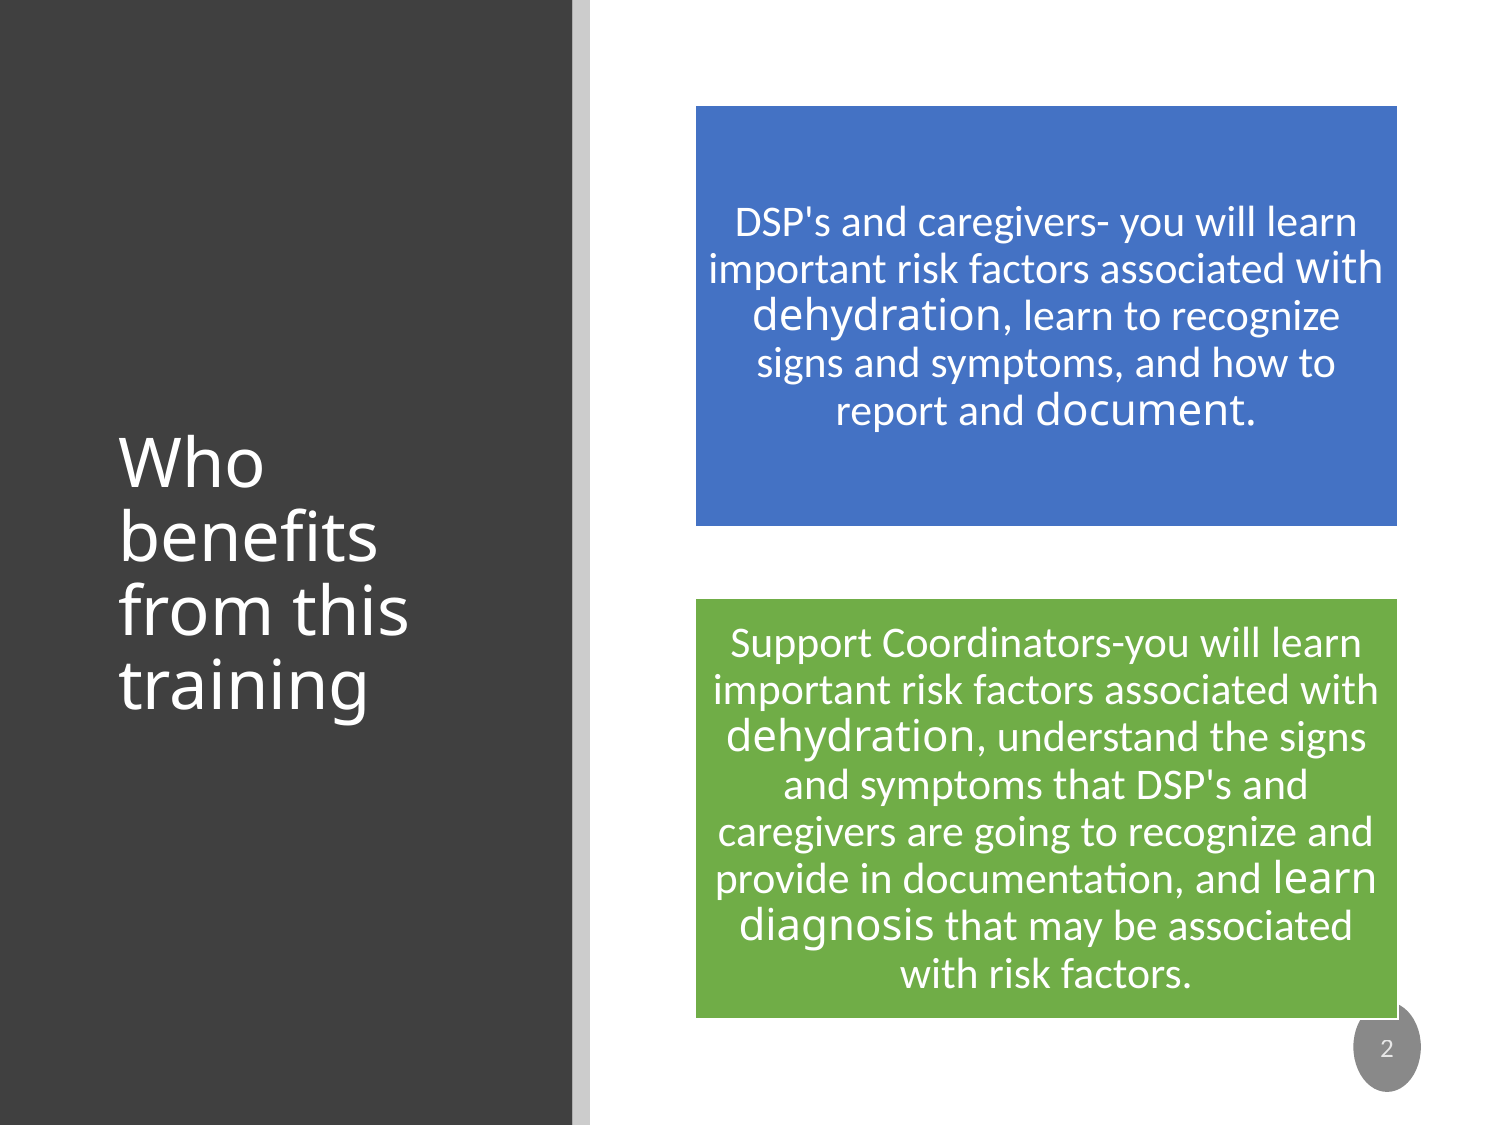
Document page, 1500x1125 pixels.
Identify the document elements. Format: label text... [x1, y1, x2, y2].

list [671, 105, 1421, 1020]
text_box [572, 0, 591, 1125]
text_box [0, 0, 572, 1125]
title Who benefits from this training [103, 133, 514, 1020]
slide_number 2 [1353, 1020, 1421, 1092]
